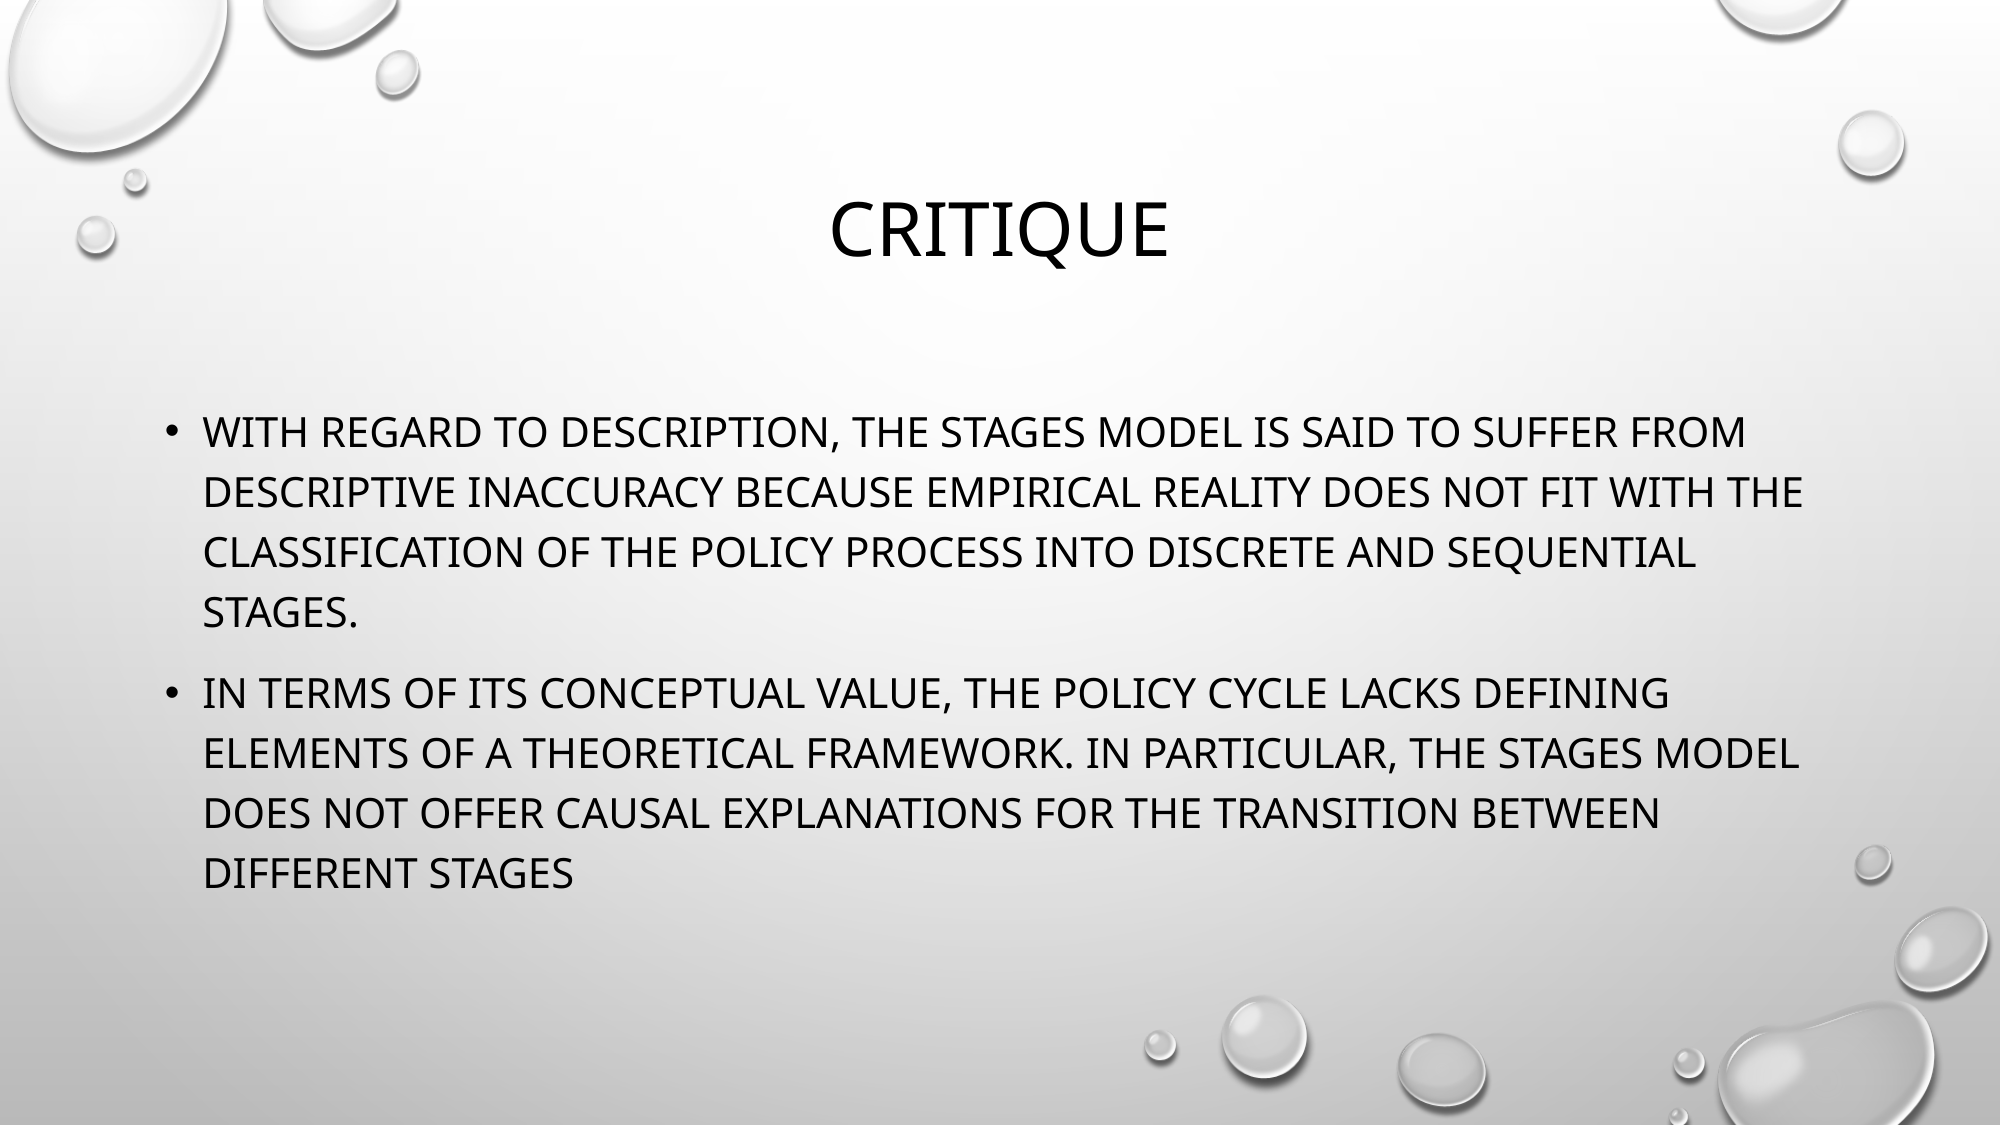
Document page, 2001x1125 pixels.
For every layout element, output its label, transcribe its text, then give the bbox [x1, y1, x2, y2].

list With regard to description, the stages model is said to suffer from descriptive inaccuracy because empirical reality does not fit with the classification of the policy process into discrete and sequential stages. In terms of its conceptual value, the policy cycle lacks defining elements of a theoretical framework. In particular, the stages model does not offer causal explanations for the transition between different stages [149, 388, 1850, 950]
title critique [149, 101, 1851, 364]
picture [0, 0, 2000, 1125]
